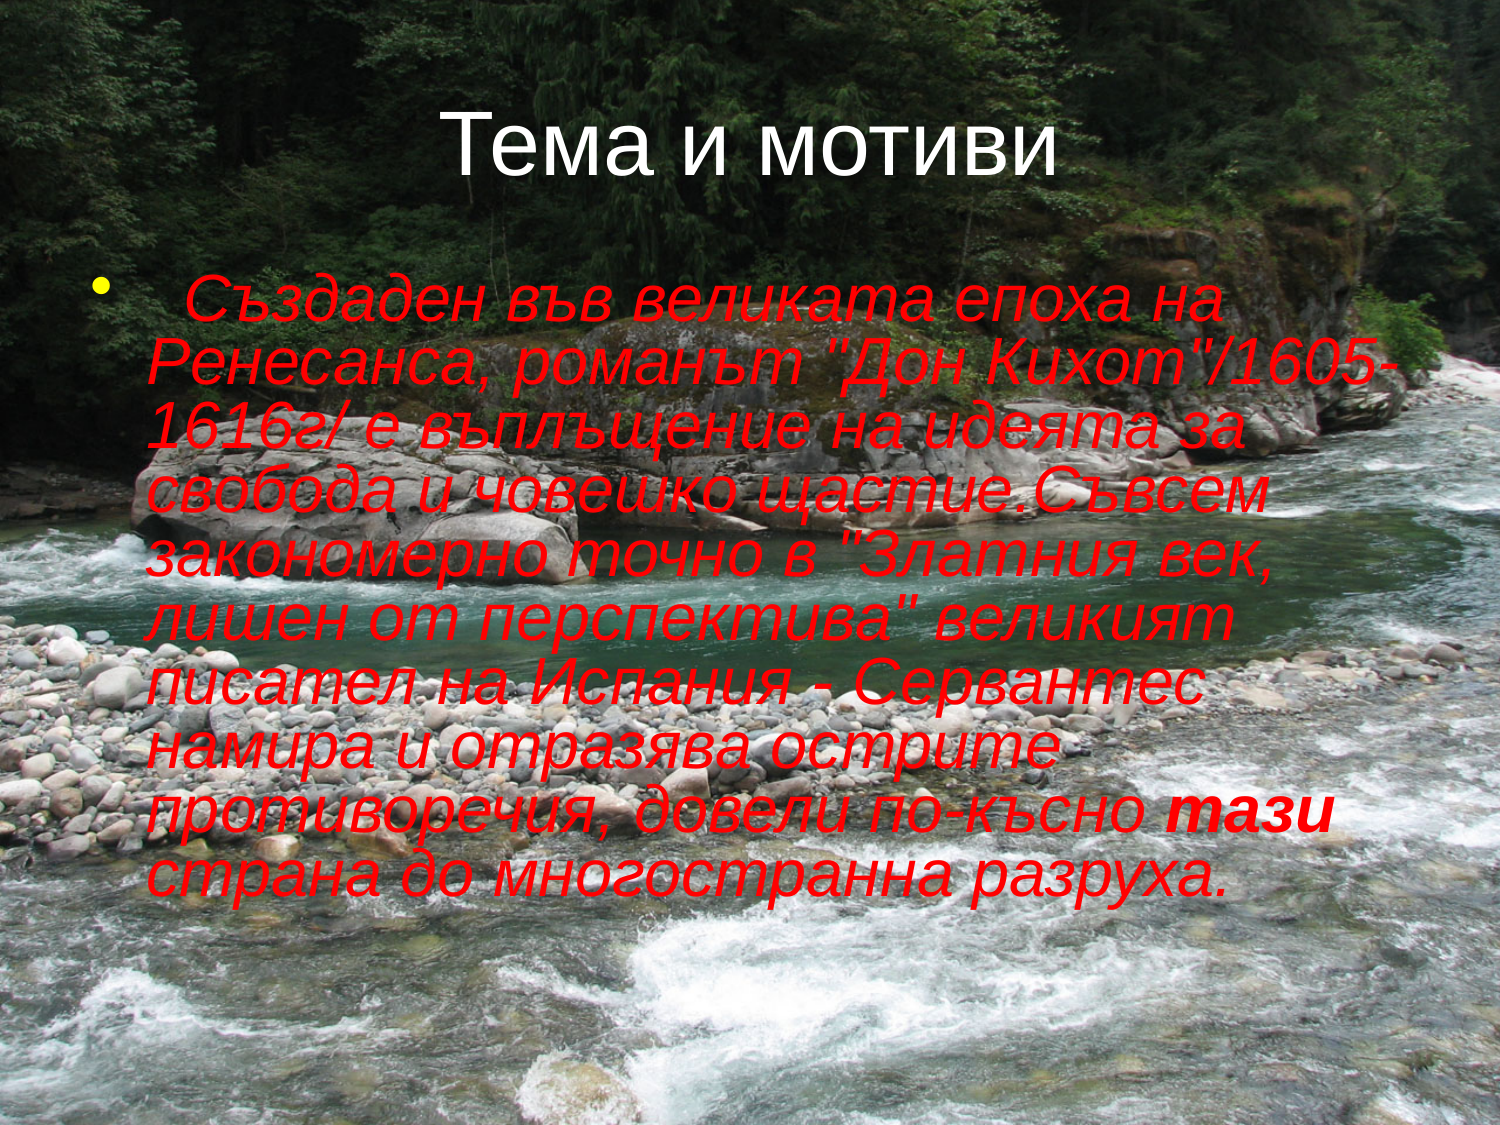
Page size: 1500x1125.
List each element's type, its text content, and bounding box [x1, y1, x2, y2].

picture [0, 0, 1500, 1125]
title Тема и мотиви [75, 45, 1425, 233]
list Създаден във великата епоха на Ренесанса, романът "Дон Кихот"/1605-1616г/ е въплъщение на идеята за свобода и човешко щастие.Съвсем закономерно точно в "Златния век, лишен от перспектива" великият писател на Испания - Сервантес намира и отразява острите противоречия, довели по-късно тази страна до многостранна разруха. [75, 262, 1425, 1005]
